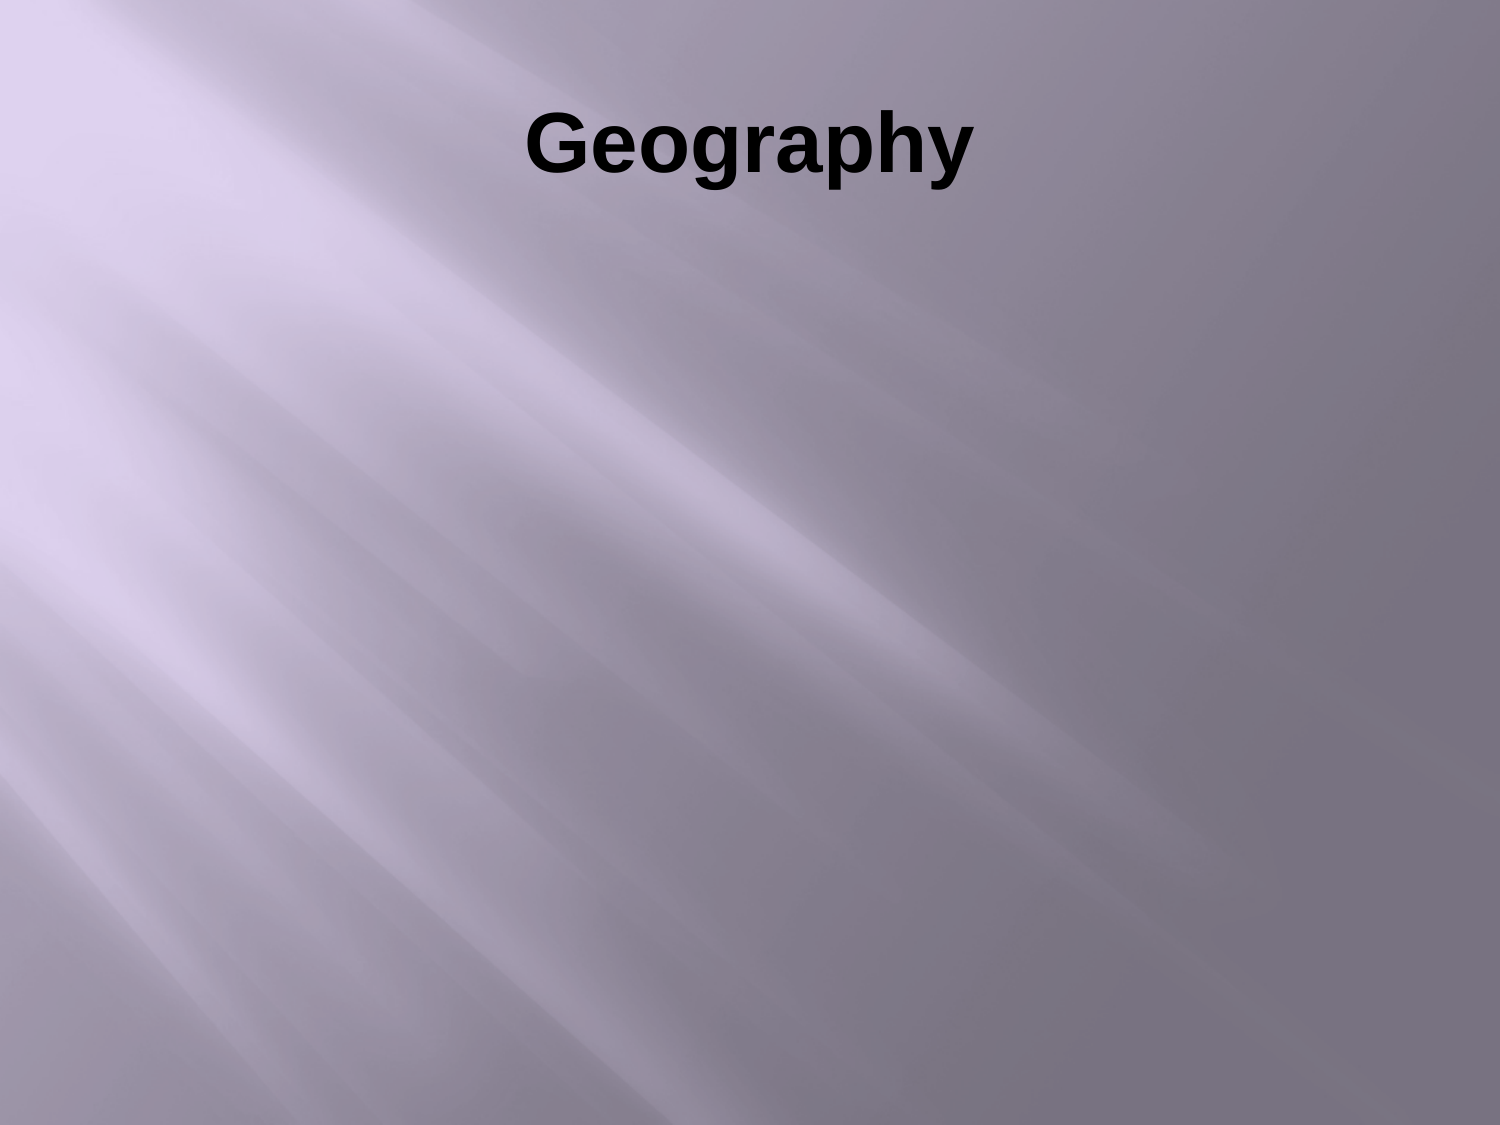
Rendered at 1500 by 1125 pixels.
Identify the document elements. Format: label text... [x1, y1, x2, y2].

title Geography [75, 45, 1425, 233]
